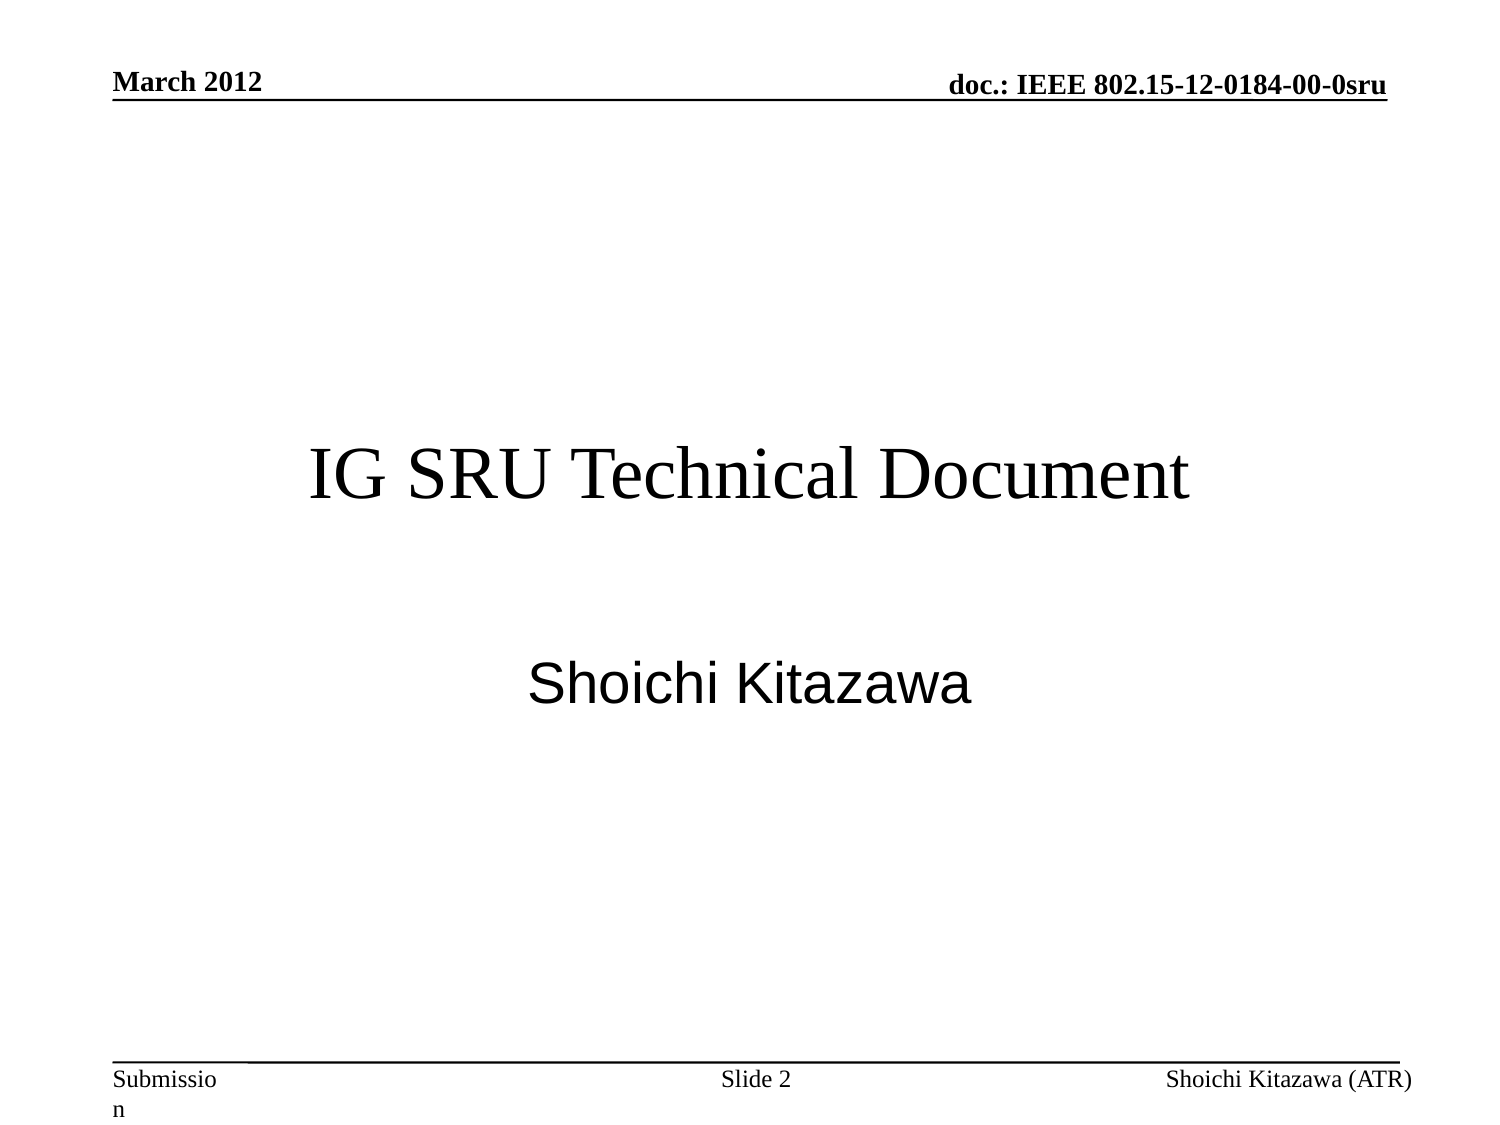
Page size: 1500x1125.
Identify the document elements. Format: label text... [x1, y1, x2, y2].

title IG SRU Technical Document [112, 375, 1388, 563]
footer Shoichi Kitazawa (ATR) [900, 1062, 1413, 1093]
subtitle Shoichi Kitazawa [225, 637, 1275, 925]
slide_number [112, 62, 375, 98]
slide_number Slide 2 [712, 1062, 800, 1093]
